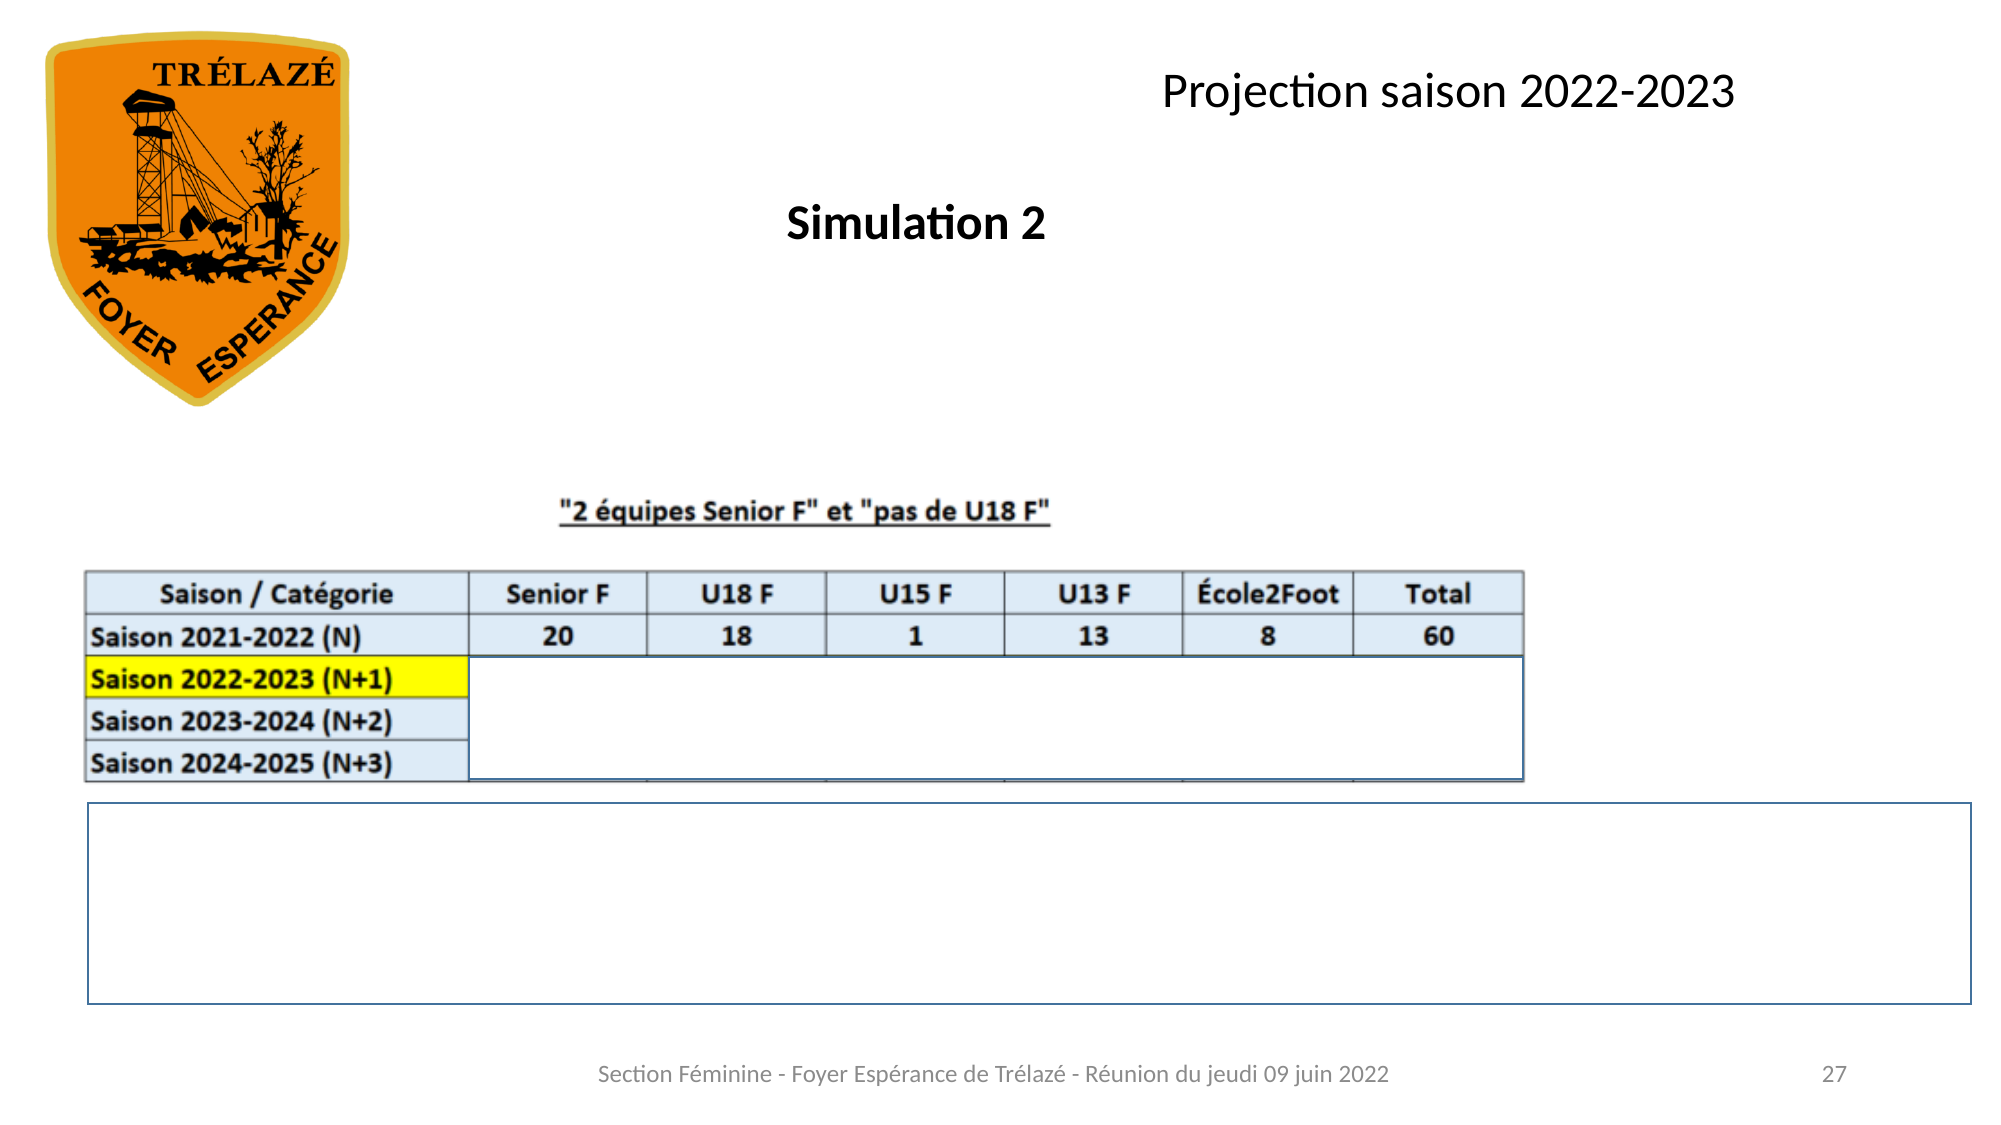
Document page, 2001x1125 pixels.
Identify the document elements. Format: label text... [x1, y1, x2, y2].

text_box Projection saison 2022-2023 [916, 56, 1983, 139]
footer Section Féminine - Foyer Espérance de Trélazé - Réunion du jeudi 09 juin 2022 [53, 1042, 1937, 1103]
text_box Simulation 2 [383, 189, 1450, 272]
text_box [87, 802, 1972, 1005]
picture [73, 475, 1971, 961]
picture [35, 26, 359, 411]
